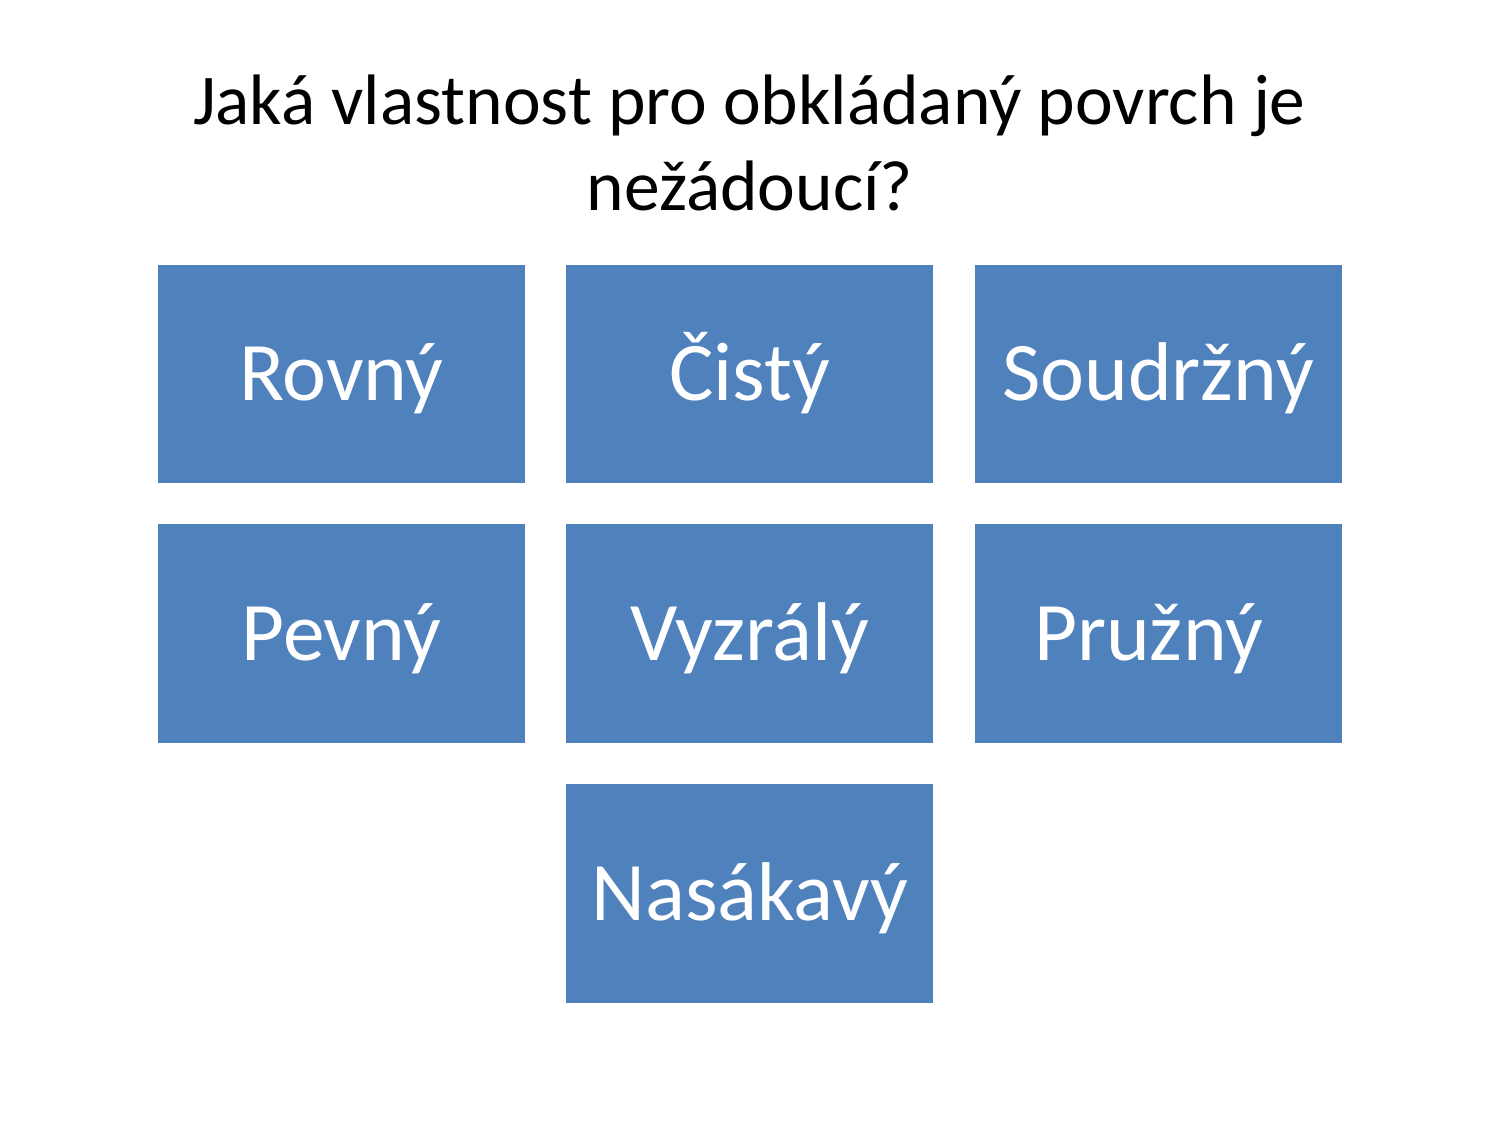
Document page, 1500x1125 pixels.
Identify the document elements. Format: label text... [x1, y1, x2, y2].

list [74, 262, 1426, 1006]
title Jaká vlastnost pro obkládaný povrch je nežádoucí? [75, 45, 1425, 233]
